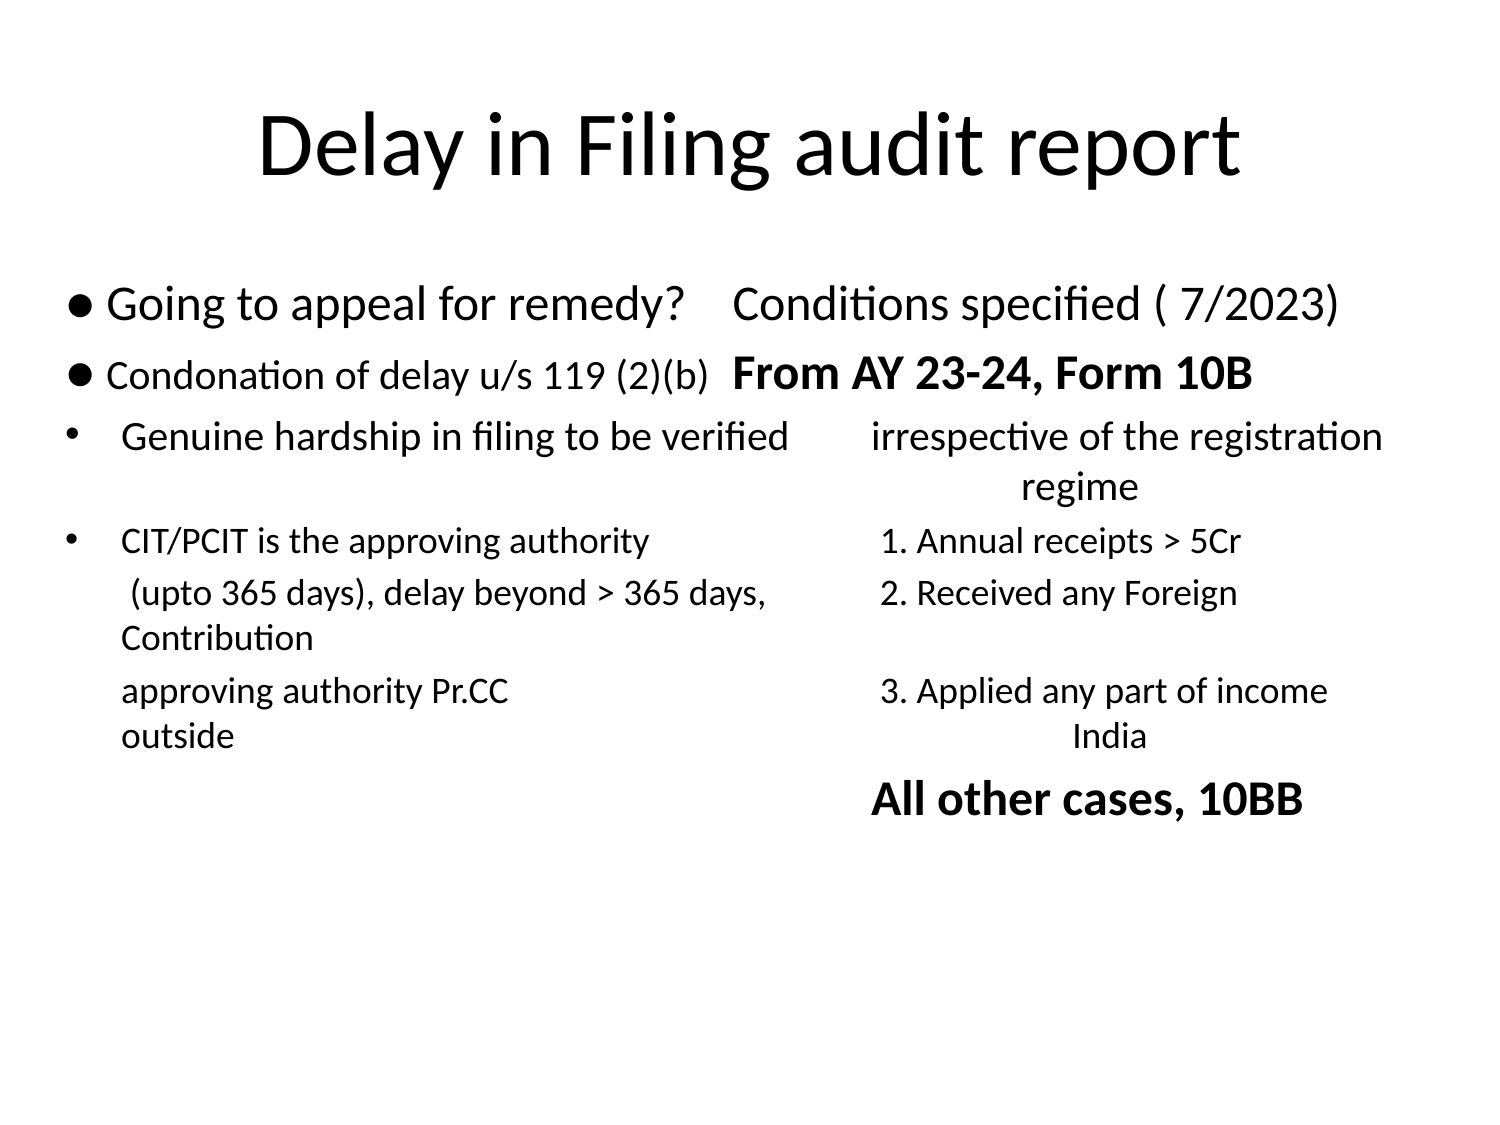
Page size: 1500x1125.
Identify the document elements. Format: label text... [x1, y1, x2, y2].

title Delay in Filing audit report [75, 45, 1425, 233]
list ● Going to appeal for remedy? Conditions specified ( 7/2023) ● Condonation of delay u/s 119 (2)(b) From AY 23-24, Form 10B Genuine hardship in filing to be verified irrespective of the registration regime CIT/PCIT is the approving authority 1. Annual receipts > 5Cr (upto 365 days), delay beyond > 365 days, 2. Received any Foreign Contribution approving authority Pr.CC 3. Applied any part of income outside India All other cases, 10BB [50, 262, 1450, 1005]
